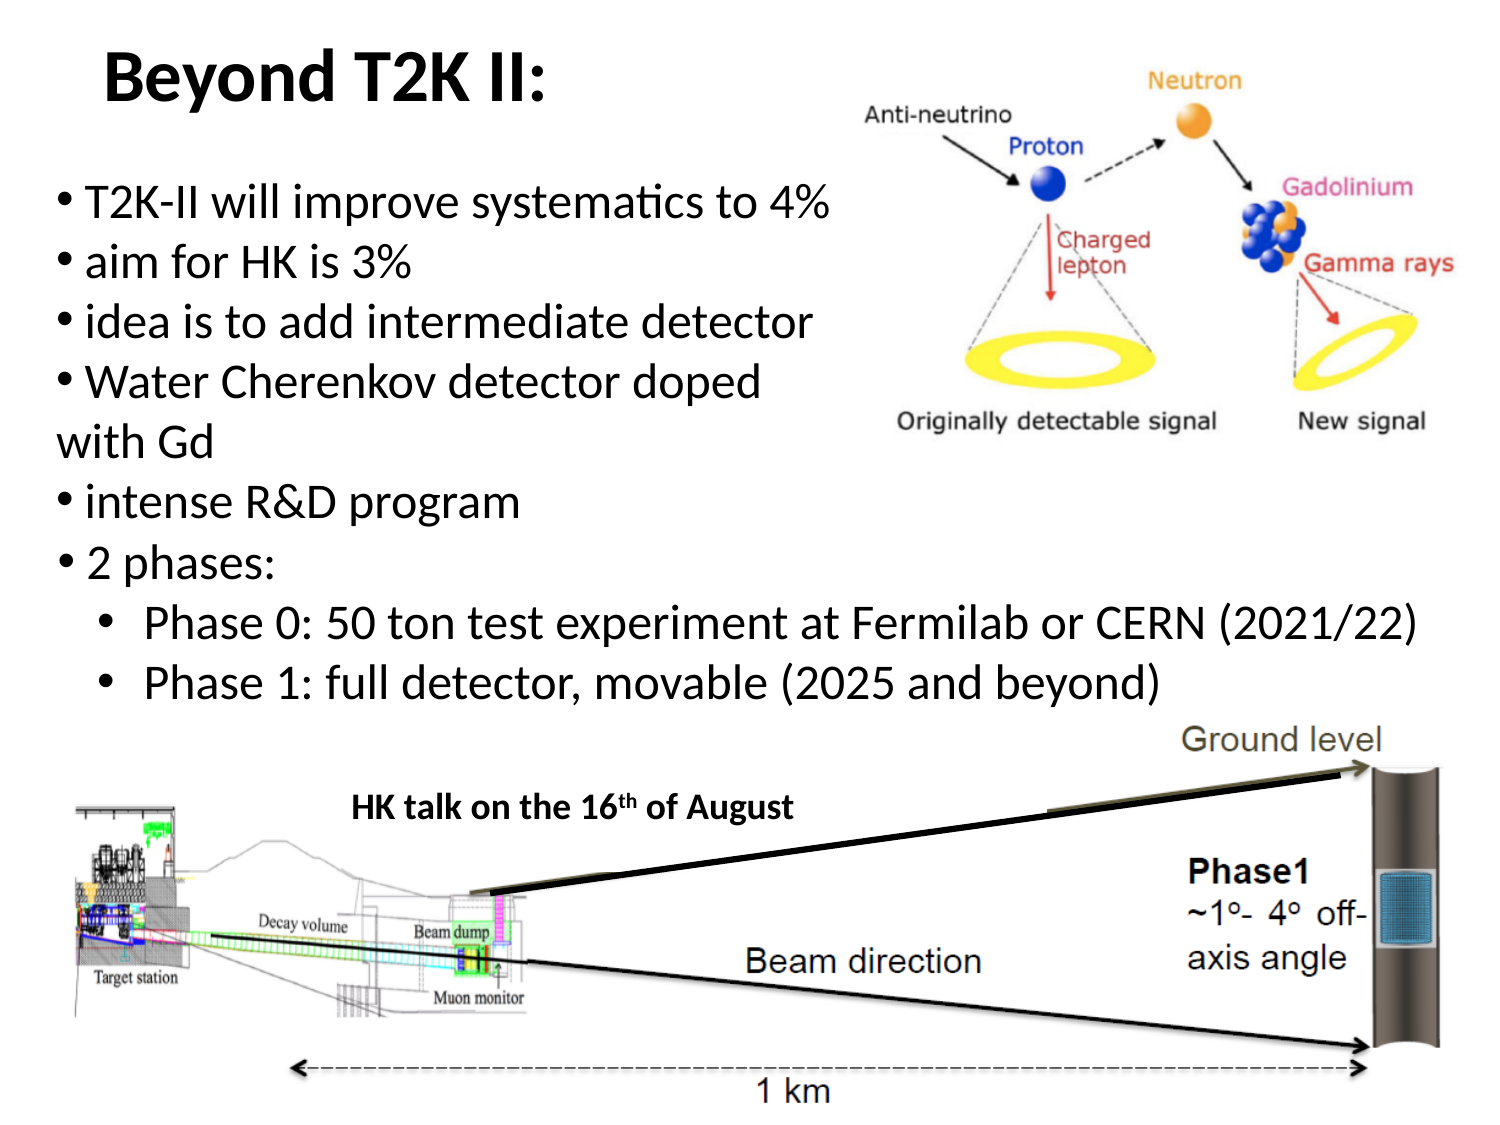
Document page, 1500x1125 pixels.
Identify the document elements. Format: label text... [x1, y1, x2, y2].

text_box T2K-II will improve systematics to 4% aim for HK is 3% idea is to add intermediate detector Water Cherenkov detector doped with Gd intense R&D program [41, 160, 869, 536]
text_box 2 phases: Phase 0: 50 ton test experiment at Fermilab or CERN (2021/22) Phase 1: full detector, movable (2025 and beyond) [42, 522, 1500, 718]
text_box Beyond T2K II: [88, 19, 963, 124]
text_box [489, 774, 1341, 894]
picture [64, 711, 1456, 1125]
picture [855, 66, 1470, 451]
